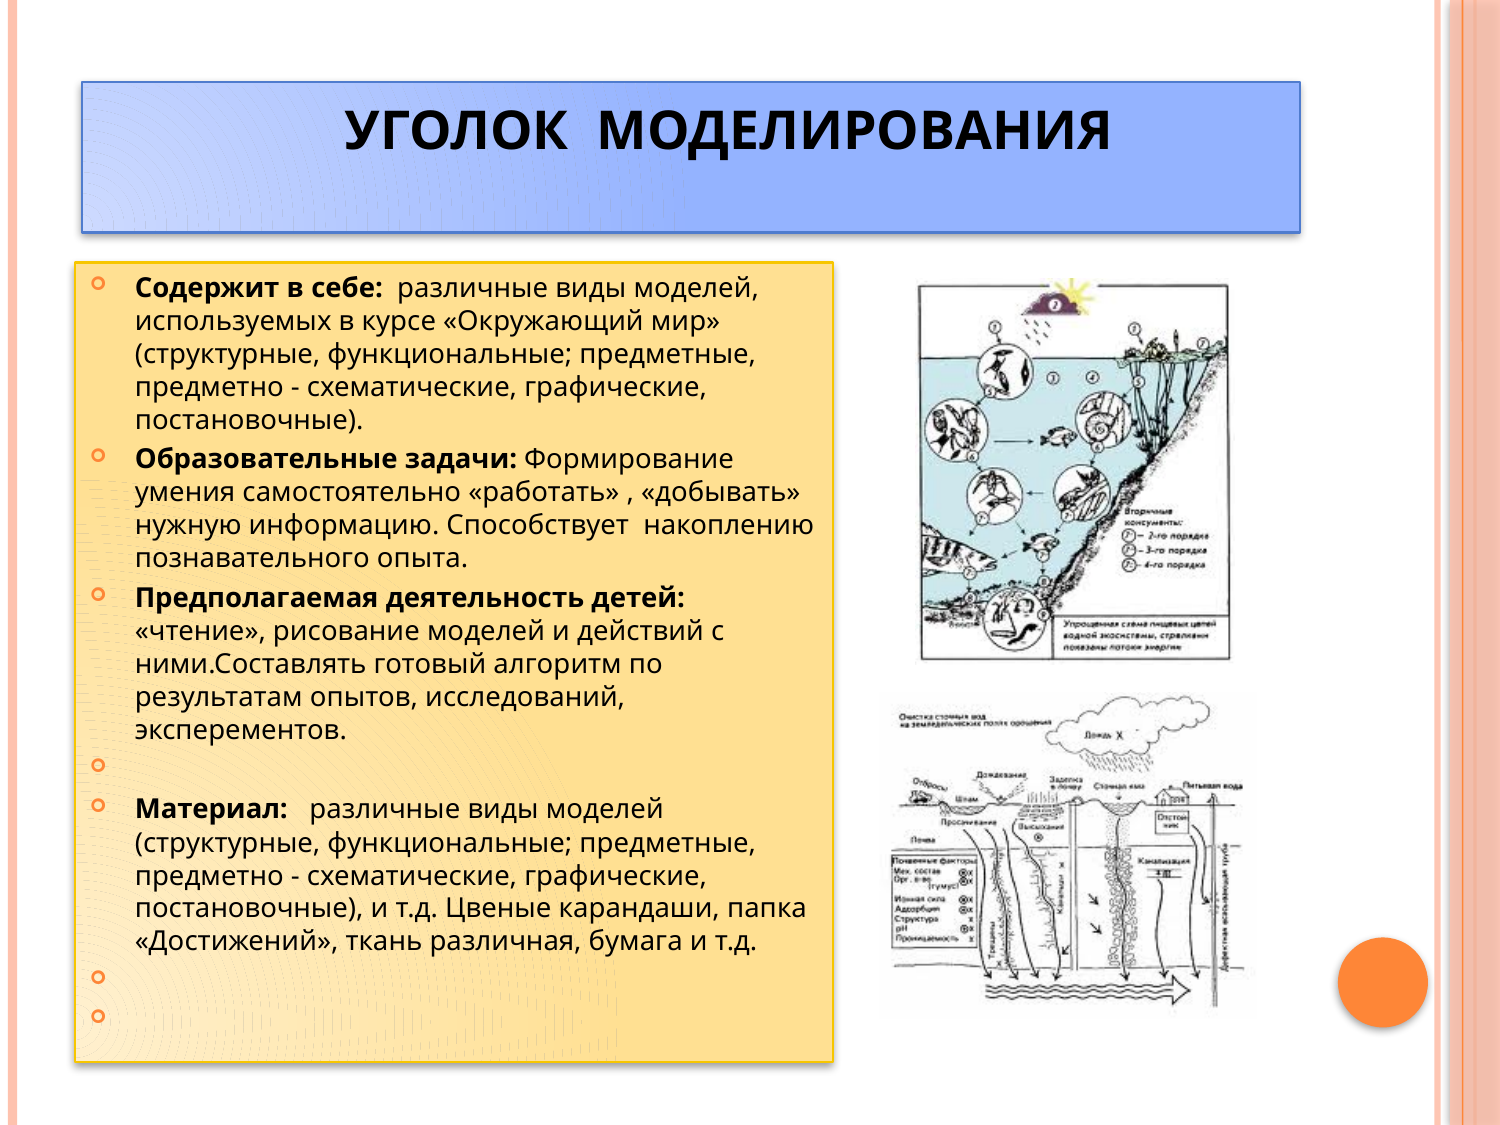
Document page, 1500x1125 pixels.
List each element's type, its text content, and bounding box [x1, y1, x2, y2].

title Уголок моделирования [81, 81, 1301, 234]
picture [914, 278, 1235, 666]
list Содержит в себе: различные виды моделей, используемых в курсе «Окружающий мир» (структурные, функциональные; предметные, предметно - схематические, графические, постановочные). Образовательные задачи: Формирование умения самостоятельно «работать» , «добывать» нужную информацию. Способствует накоплению познава­тельного опыта. Предполагаемая деятельность детей: «чтение», рисование моделей и действий с ними.Составлять готовый алгоритм по результатам опытов, исследований, эксперементов. Материал: различные виды моделей (структурные, функциональные; предметные, предметно - схематические, графические, постановочные), и т.д. Цвеные карандаши, папка «Достижений», ткань различная, бумага и т.д. [74, 261, 834, 1063]
picture [879, 691, 1257, 1020]
